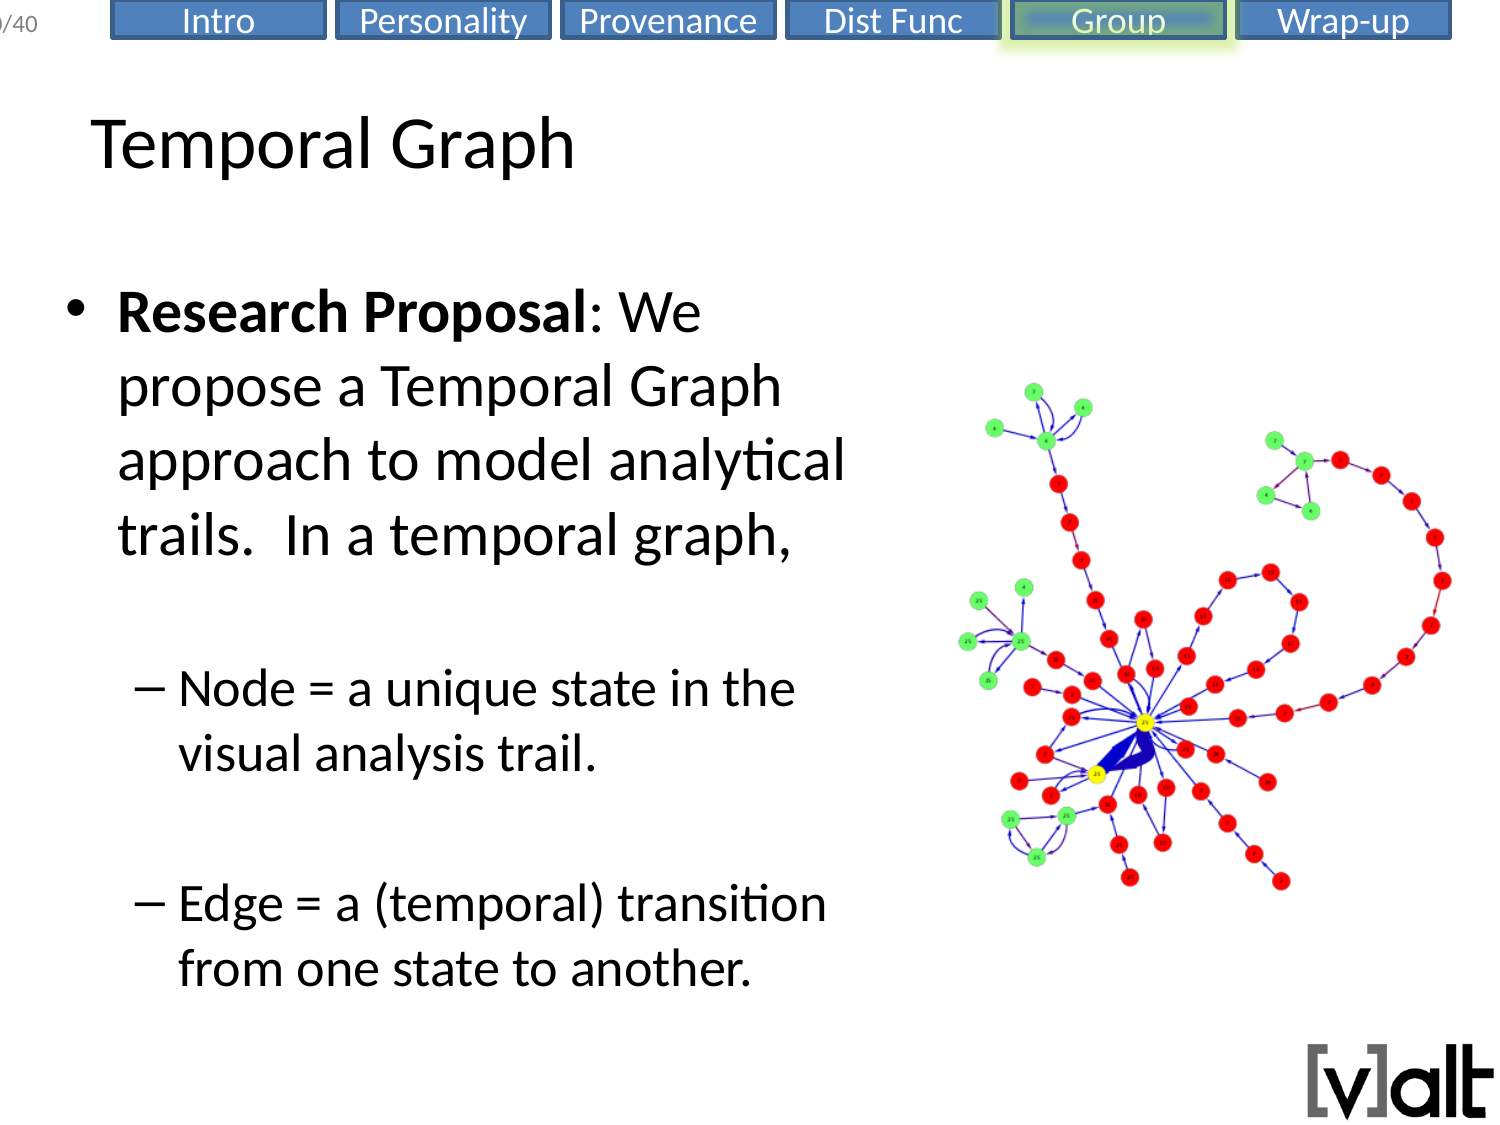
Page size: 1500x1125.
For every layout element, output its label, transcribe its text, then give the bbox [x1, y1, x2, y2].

list Research Proposal: We propose a Temporal Graph approach to model analytical trails. In a temporal graph, Node = a unique state in the visual analysis trail. Edge = a (temporal) transition from one state to another. [50, 262, 925, 1005]
picture [924, 362, 1464, 916]
text_box [1010, 0, 1227, 40]
title Temporal Graph [75, 45, 1425, 233]
picture [1299, 1034, 1500, 1125]
